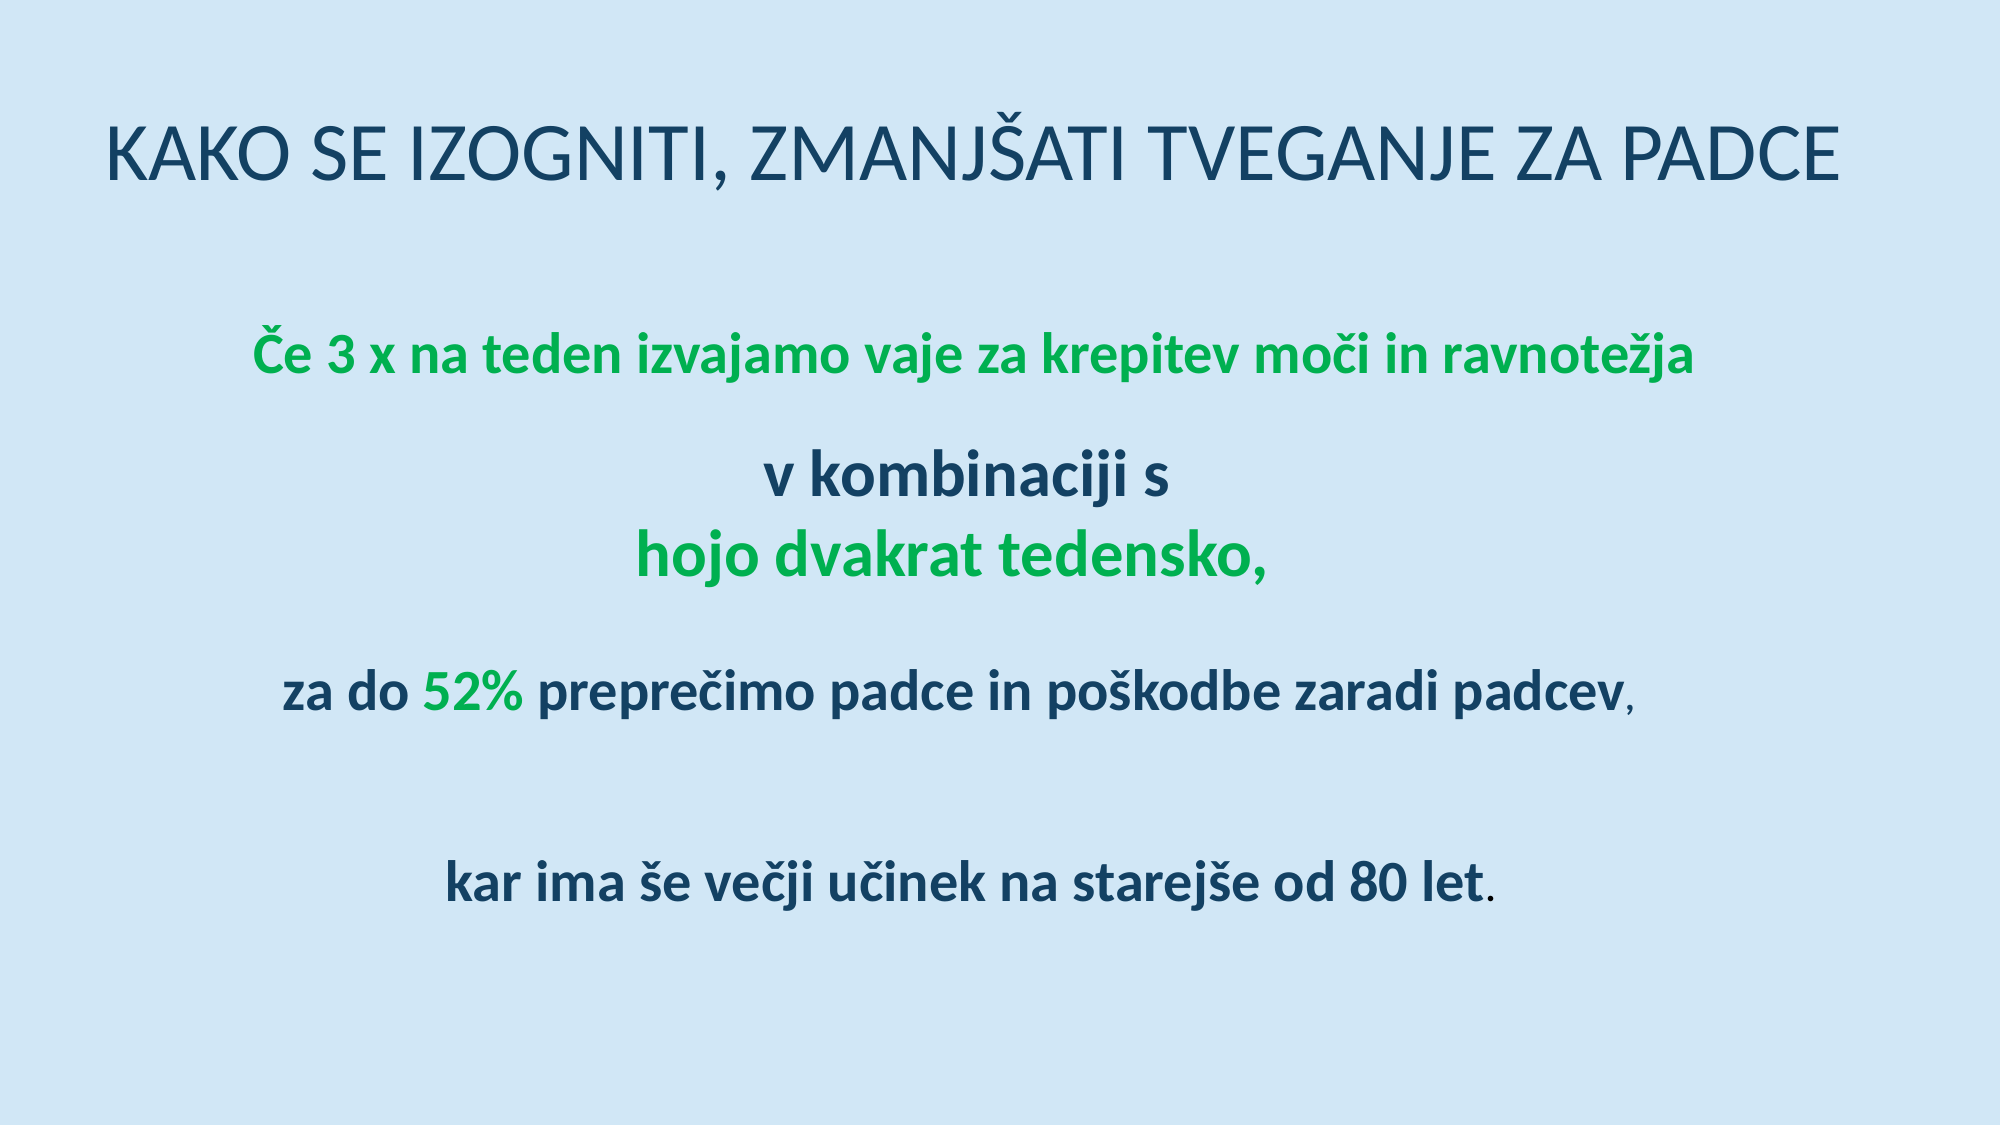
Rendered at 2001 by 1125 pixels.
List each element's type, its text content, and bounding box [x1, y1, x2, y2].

text_box kar ima še večji učinek na starejše od 80 let. [430, 835, 1519, 921]
text_box za do 52% preprečimo padce in poškodbe zaradi padcev, [267, 644, 1650, 730]
text_box v kombinaciji s hojo dvakrat tedensko, [474, 422, 1475, 598]
text_box KAKO SE IZOGNITI, ZMANJŠATI TVEGANJE ZA PADCE [90, 90, 1859, 205]
text_box Če 3 x na teden izvajamo vaje za krepitev moči in ravnotežja [187, 316, 1763, 439]
